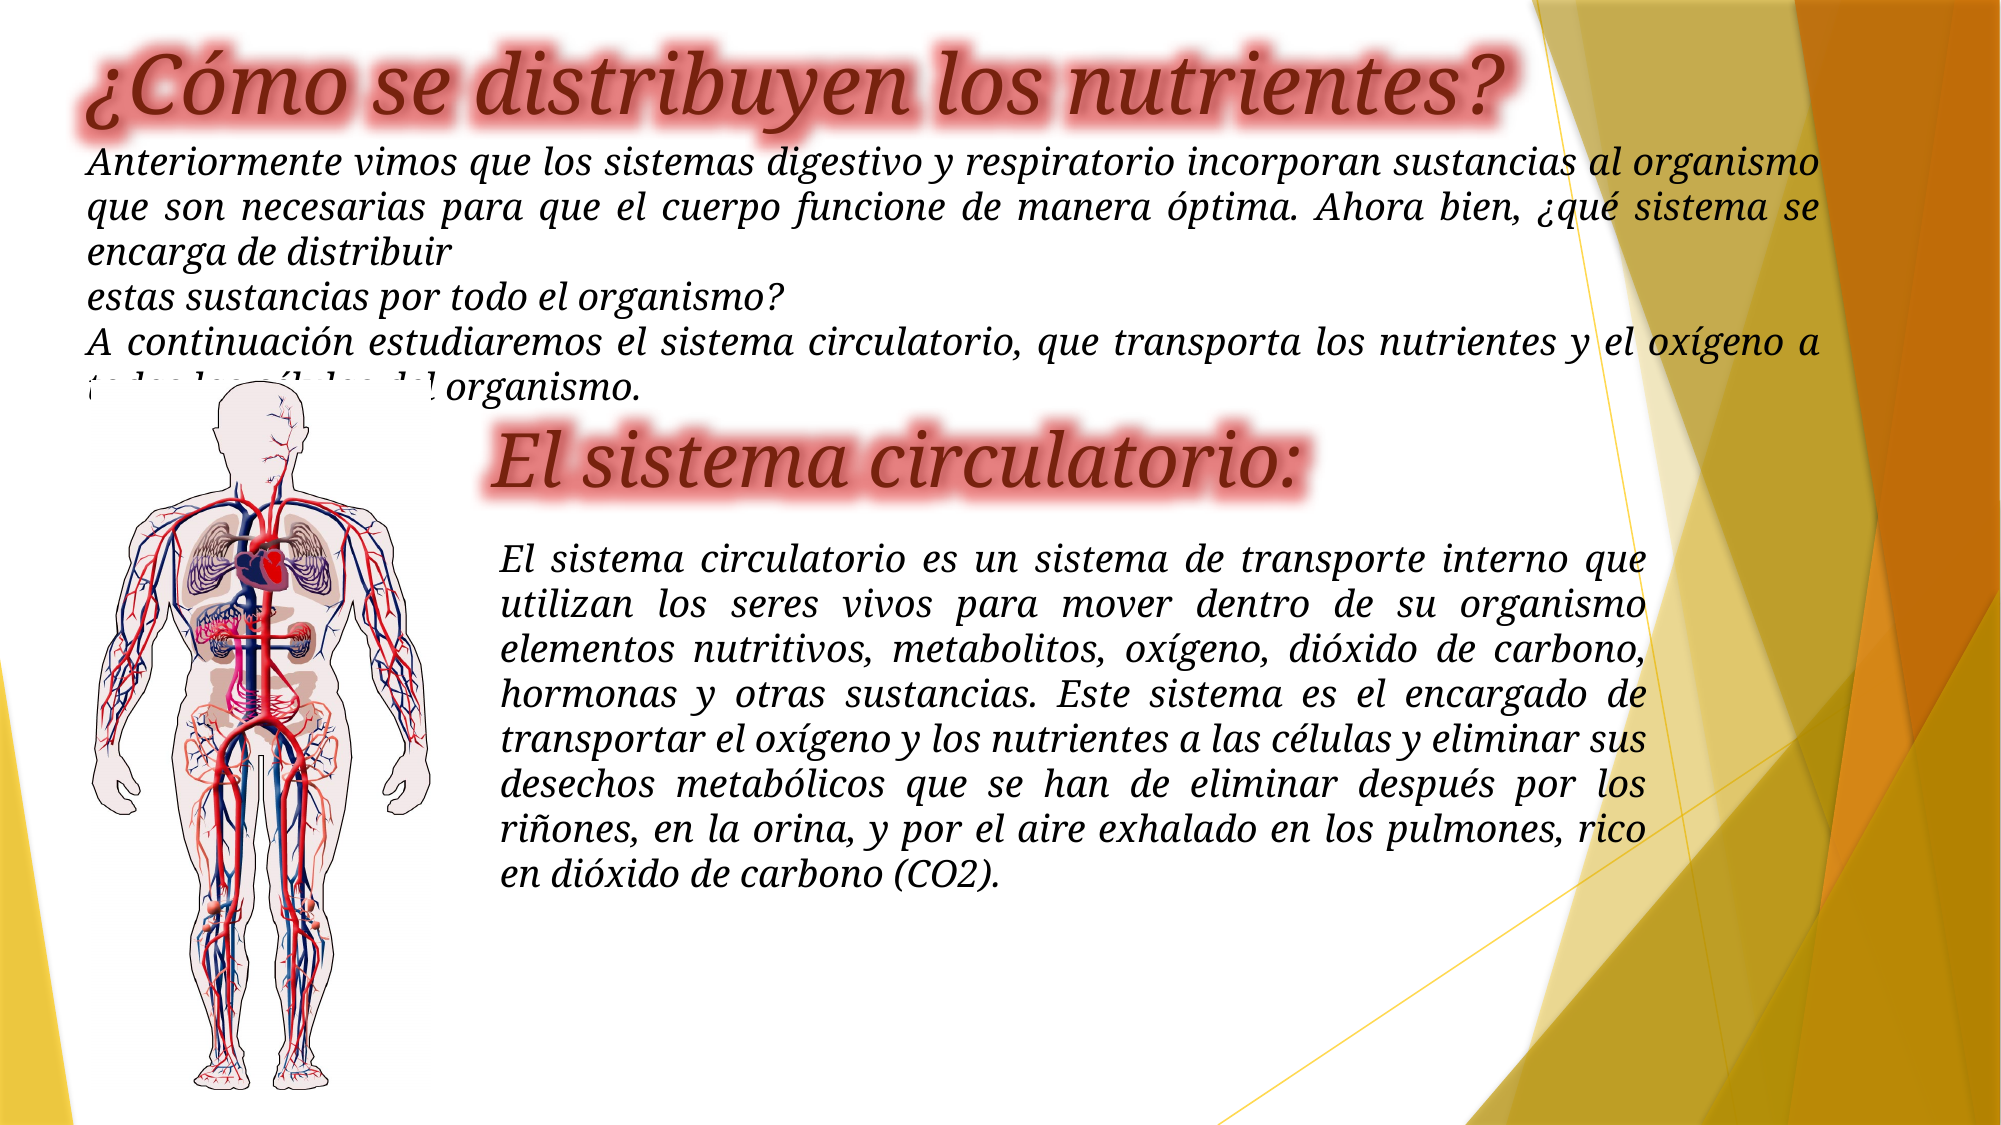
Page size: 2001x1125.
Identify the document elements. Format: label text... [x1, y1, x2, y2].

text_box El sistema circulatorio es un sistema de transporte interno que utilizan los seres vivos para mover dentro de su organismo elementos nutritivos, metabolitos, oxígeno, dióxido de carbono, hormonas y otras sustancias. Este sistema es el encargado de transportar el oxígeno y los nutrientes a las células y eliminar sus desechos metabólicos que se han de eliminar después por los riñones, en la orina, y por el aire exhalado en los pulmones, rico en dióxido de carbono (CO2). [484, 533, 1663, 990]
text_box El sistema circulatorio: [478, 391, 1850, 510]
text_box Anteriormente vimos que los sistemas digestivo y respiratorio incorporan sustancias al organismo que son necesarias para que el cuerpo funcione de manera óptima. Ahora bien, ¿qué sistema se encarga de distribuir estas sustancias por todo el organismo? A continuación estudiaremos el sistema circulatorio, que transporta los nutrientes y el oxígeno a todas las células del organismo. [71, 130, 1837, 448]
picture [90, 379, 431, 1090]
text_box ¿Cómo se distribuyen los nutrientes? [71, 8, 1920, 139]
